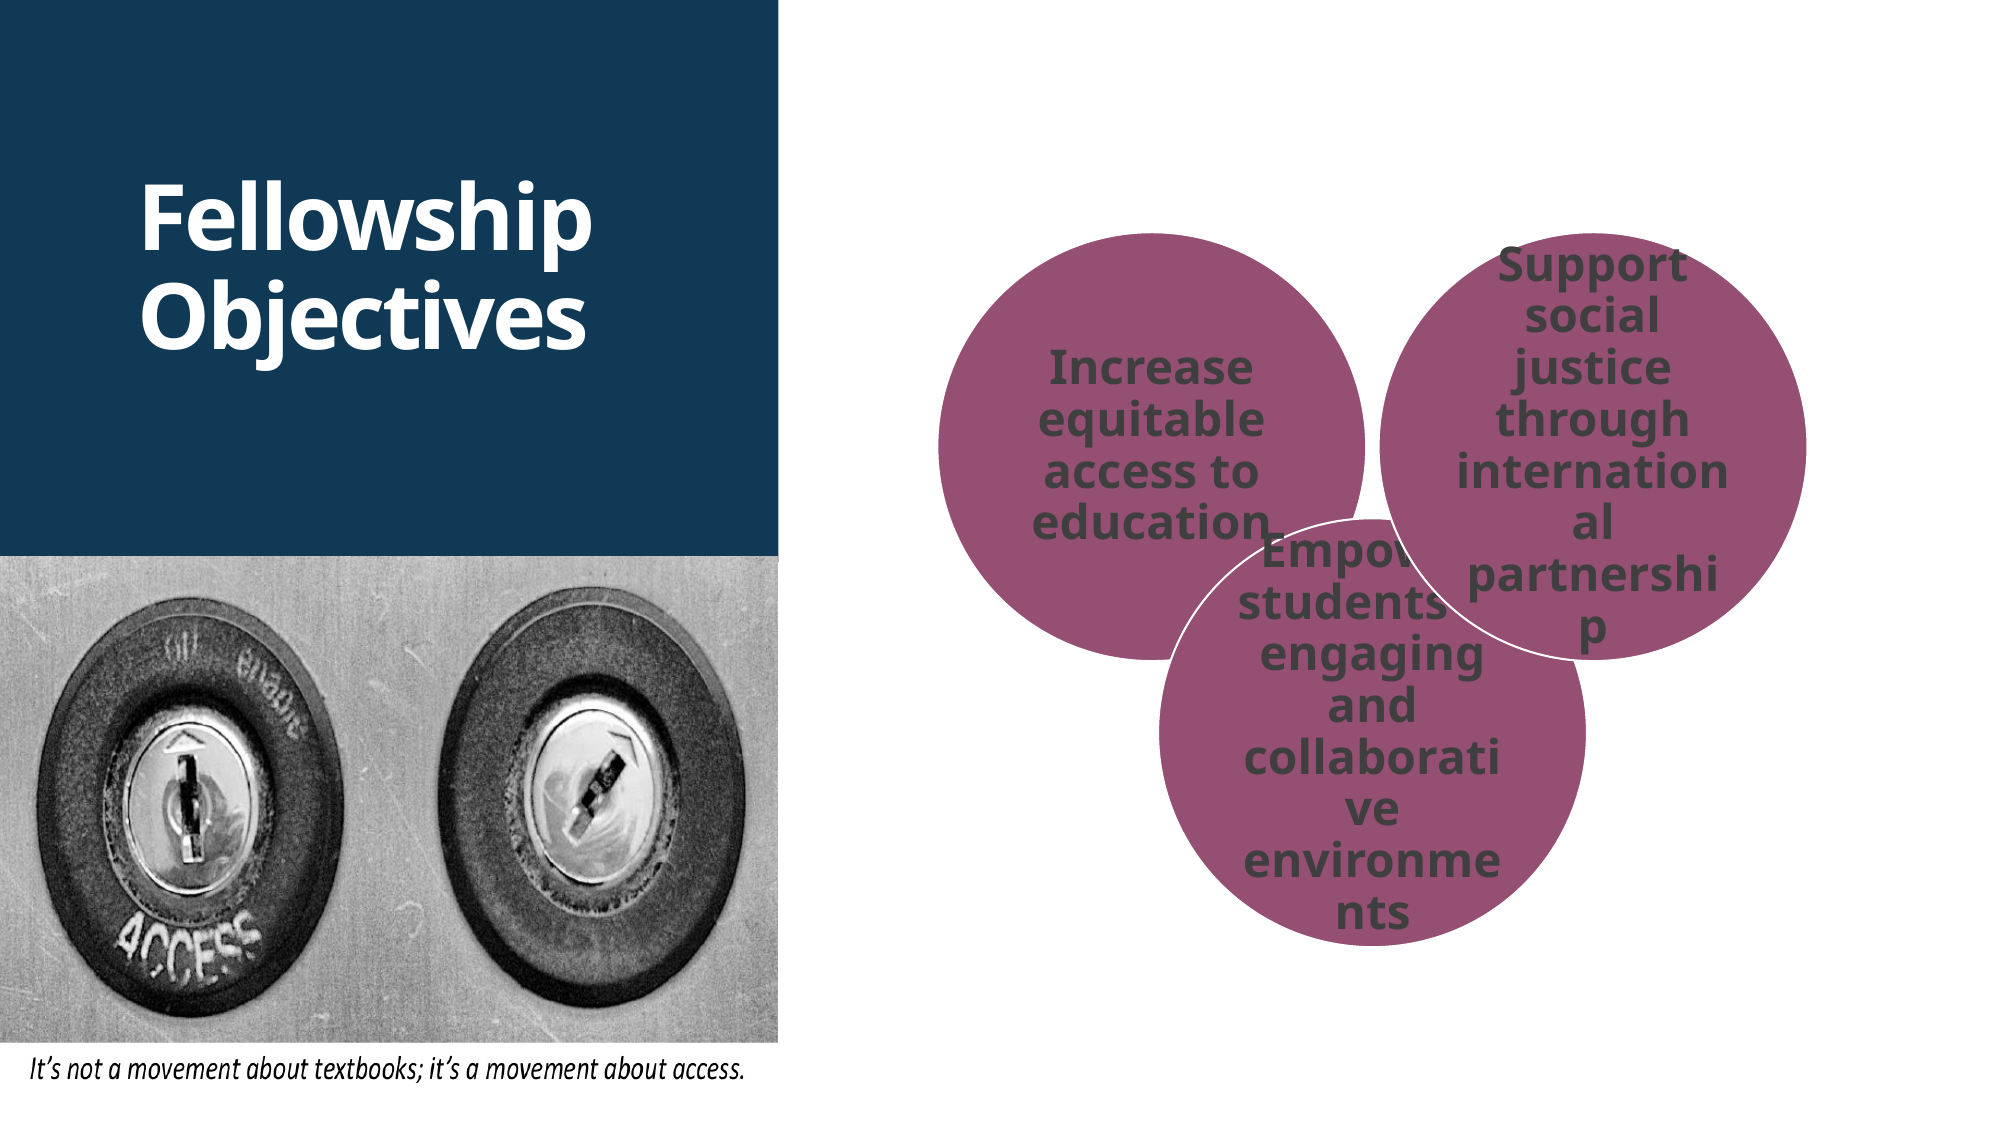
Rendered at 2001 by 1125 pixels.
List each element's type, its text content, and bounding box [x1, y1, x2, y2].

picture [0, 556, 780, 1110]
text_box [1378, 232, 1808, 662]
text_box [1158, 518, 1587, 948]
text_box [937, 232, 1367, 662]
title Fellowship Objectives [137, 163, 644, 381]
